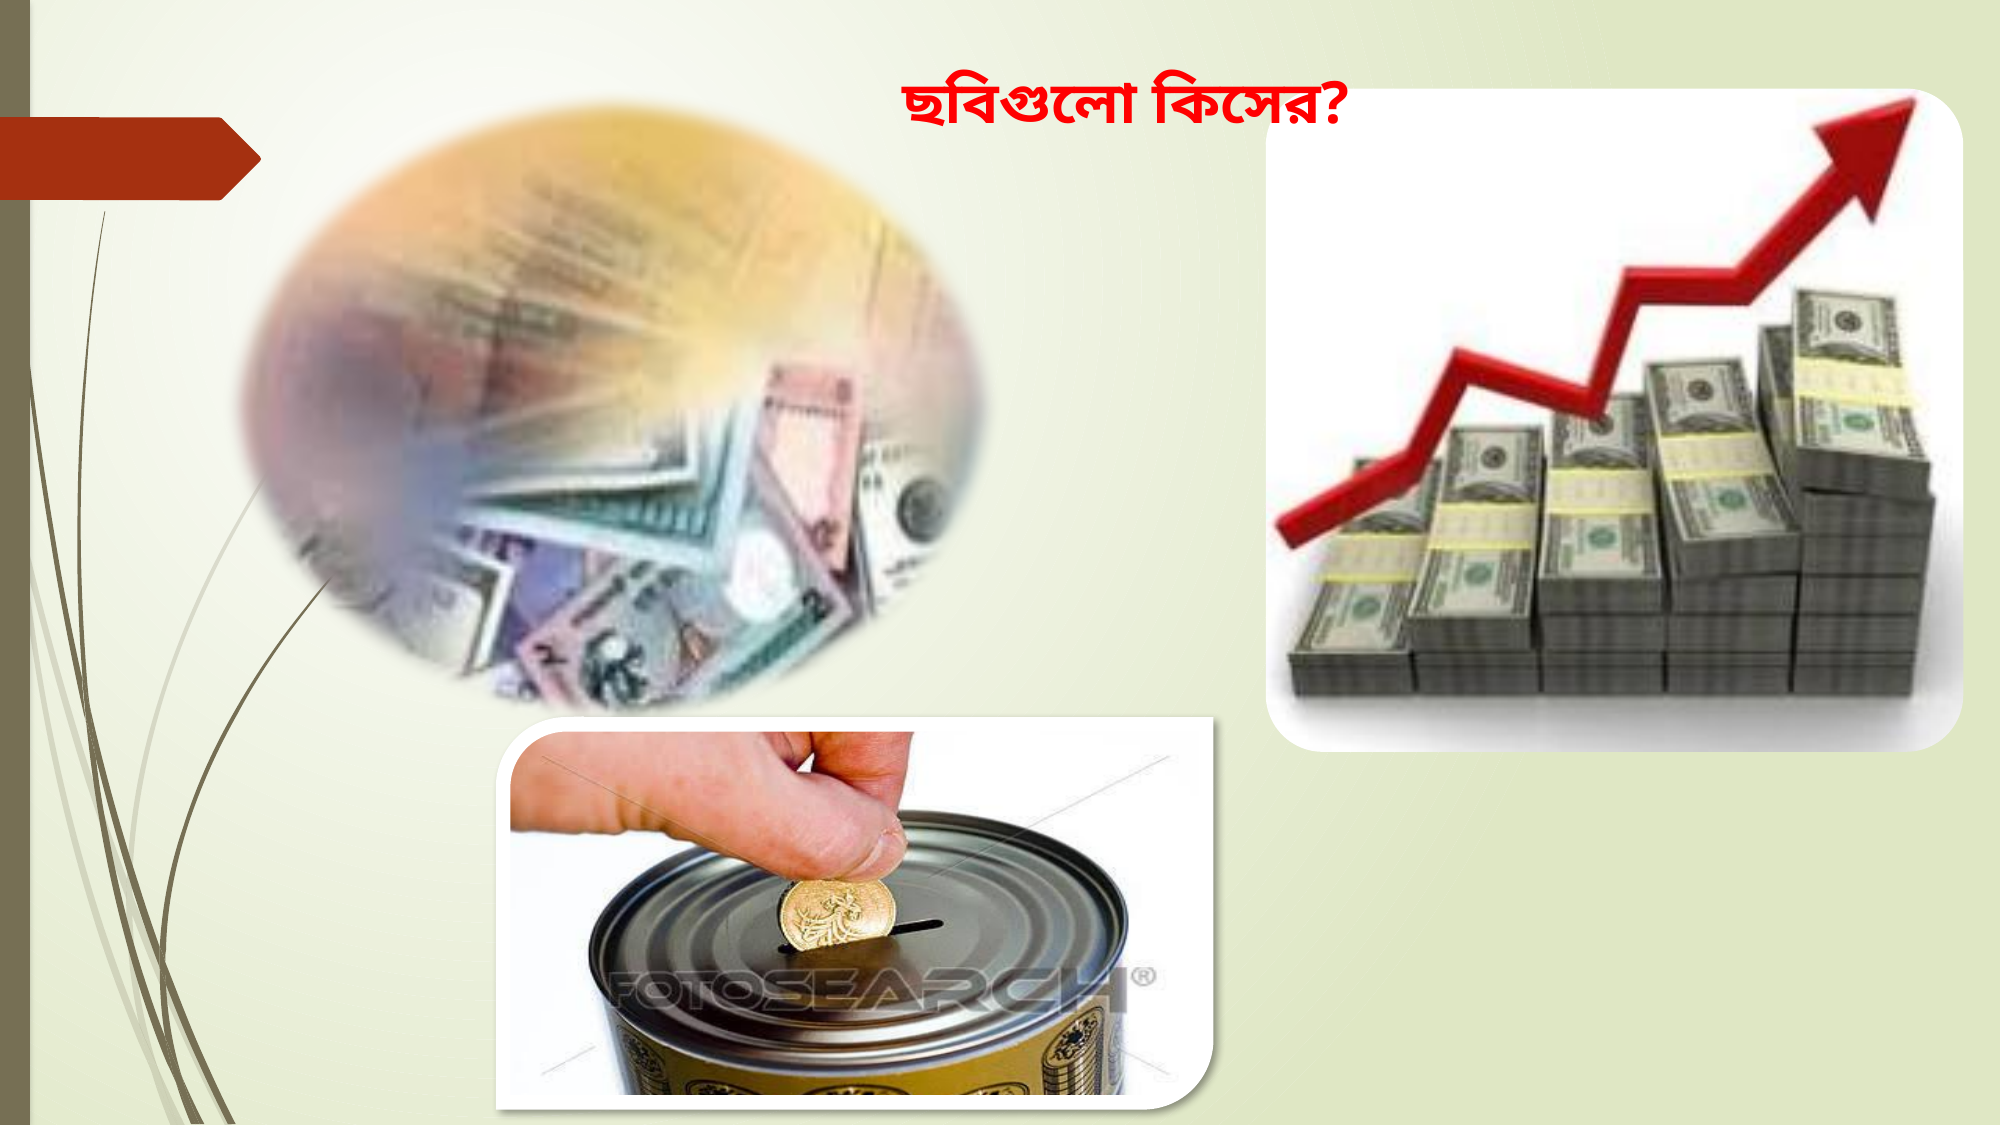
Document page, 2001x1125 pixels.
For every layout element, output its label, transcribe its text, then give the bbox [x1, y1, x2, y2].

picture [221, 88, 1207, 1103]
text_box ছবিগুলো কিসের? [887, 58, 1585, 143]
picture [1265, 88, 1964, 753]
